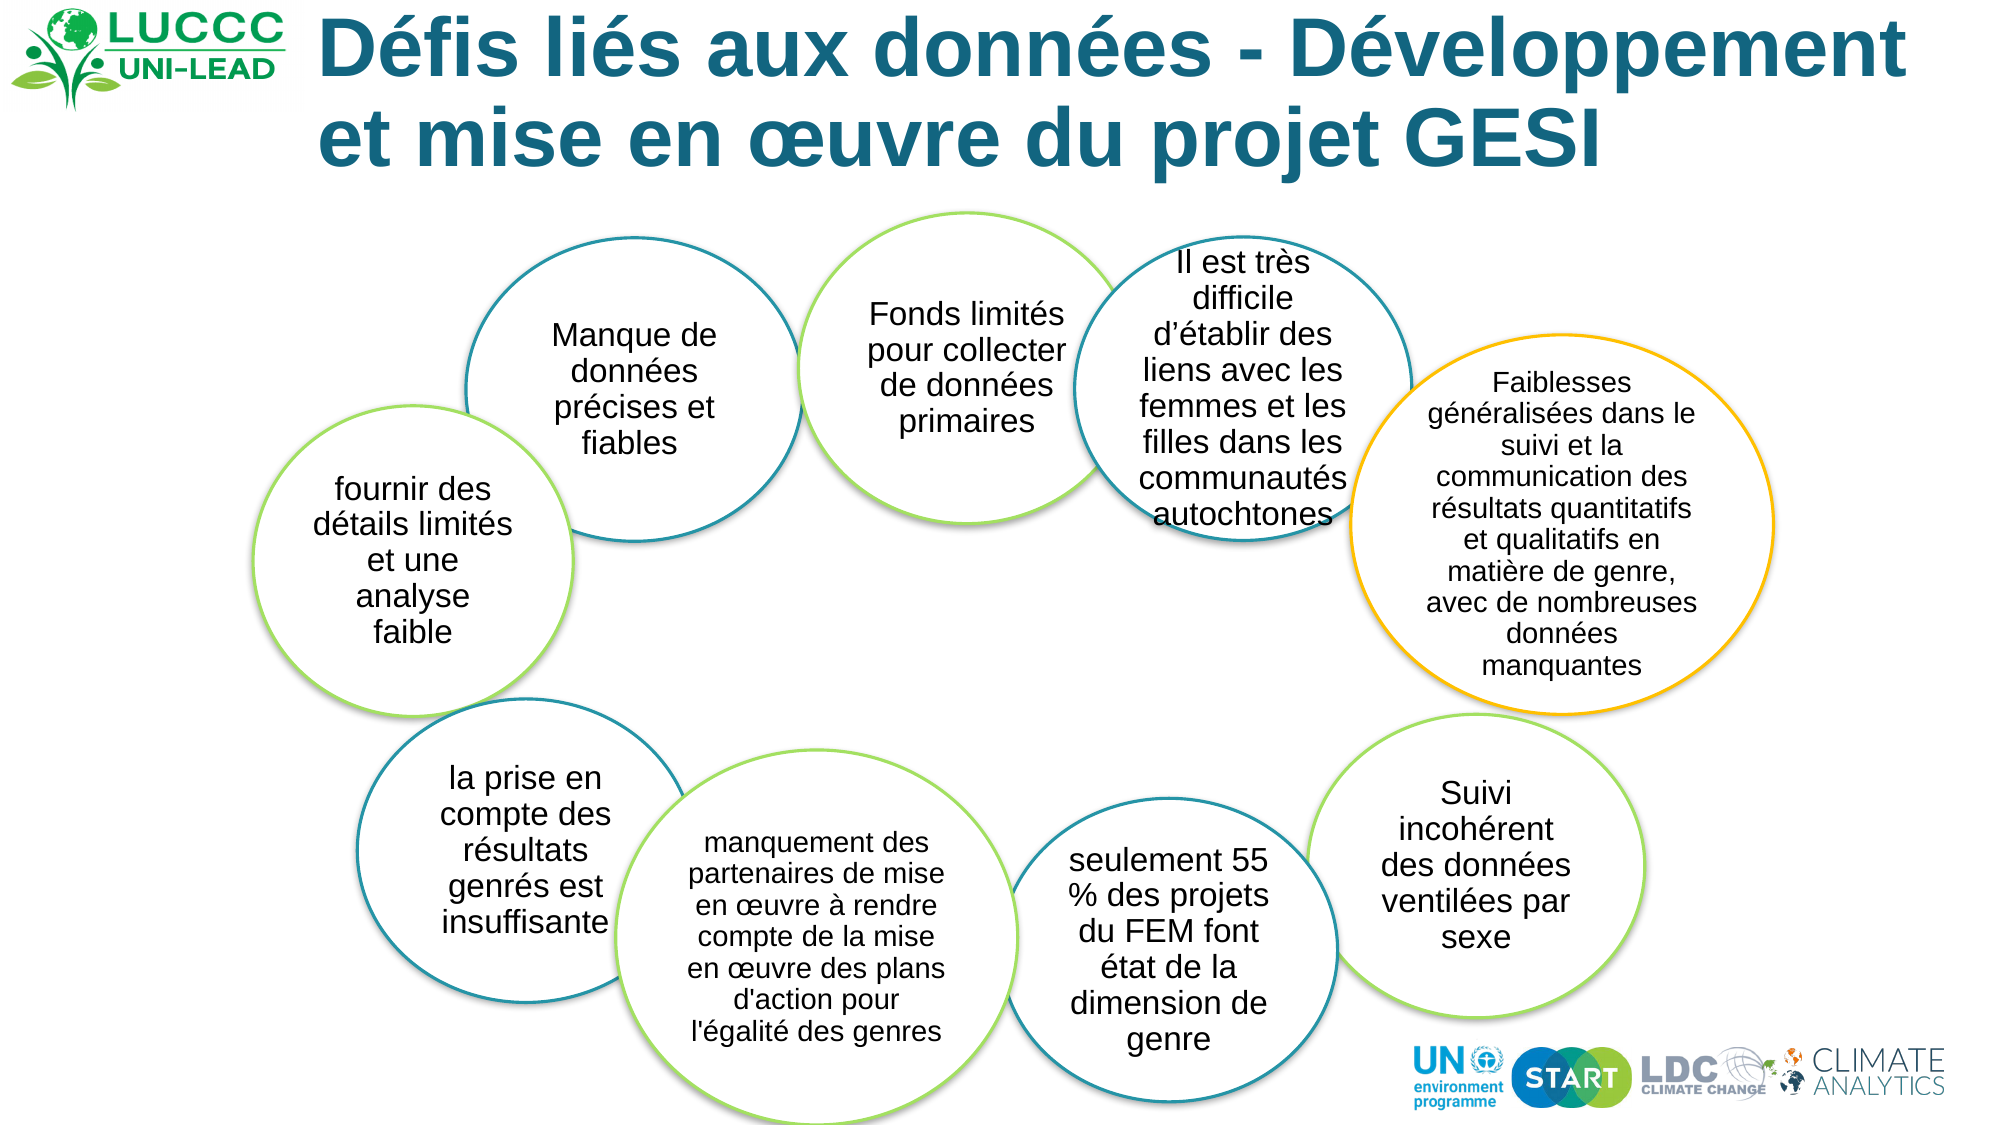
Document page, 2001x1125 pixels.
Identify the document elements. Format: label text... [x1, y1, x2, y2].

text_box la prise en compte des résultats genrés est insuffisante [357, 698, 683, 1003]
text_box fournir des détails limités et une analyse faible [253, 405, 574, 717]
text_box Fonds limités pour collecter de données primaires [798, 212, 1112, 524]
text_box Défis liés aux données - Développement et mise en œuvre du projet GESI [302, 50, 2000, 138]
text_box Suivi incohérent des données ventilées par sexe [1307, 714, 1645, 1018]
picture [2, 0, 305, 112]
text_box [1400, 1029, 1944, 1125]
text_box Manque de données précises et fiables [465, 237, 800, 542]
text_box Il est très difficile d’établir des liens avec les femmes et les filles dans les communautés autochtones [1074, 236, 1412, 541]
text_box Faiblesses généralisées dans le suivi et la communication des résultats quantitatifs et qualitatifs en matière de genre, avec de nombreuses données manquantes [1350, 334, 1774, 715]
text_box manquement des partenaires de mise en œuvre à rendre compte de la mise en œuvre des plans d'action pour l'égalité des genres [615, 749, 1018, 1125]
text_box seulement 55 % des projets du FEM font état de la dimension de genre [1011, 798, 1338, 1102]
